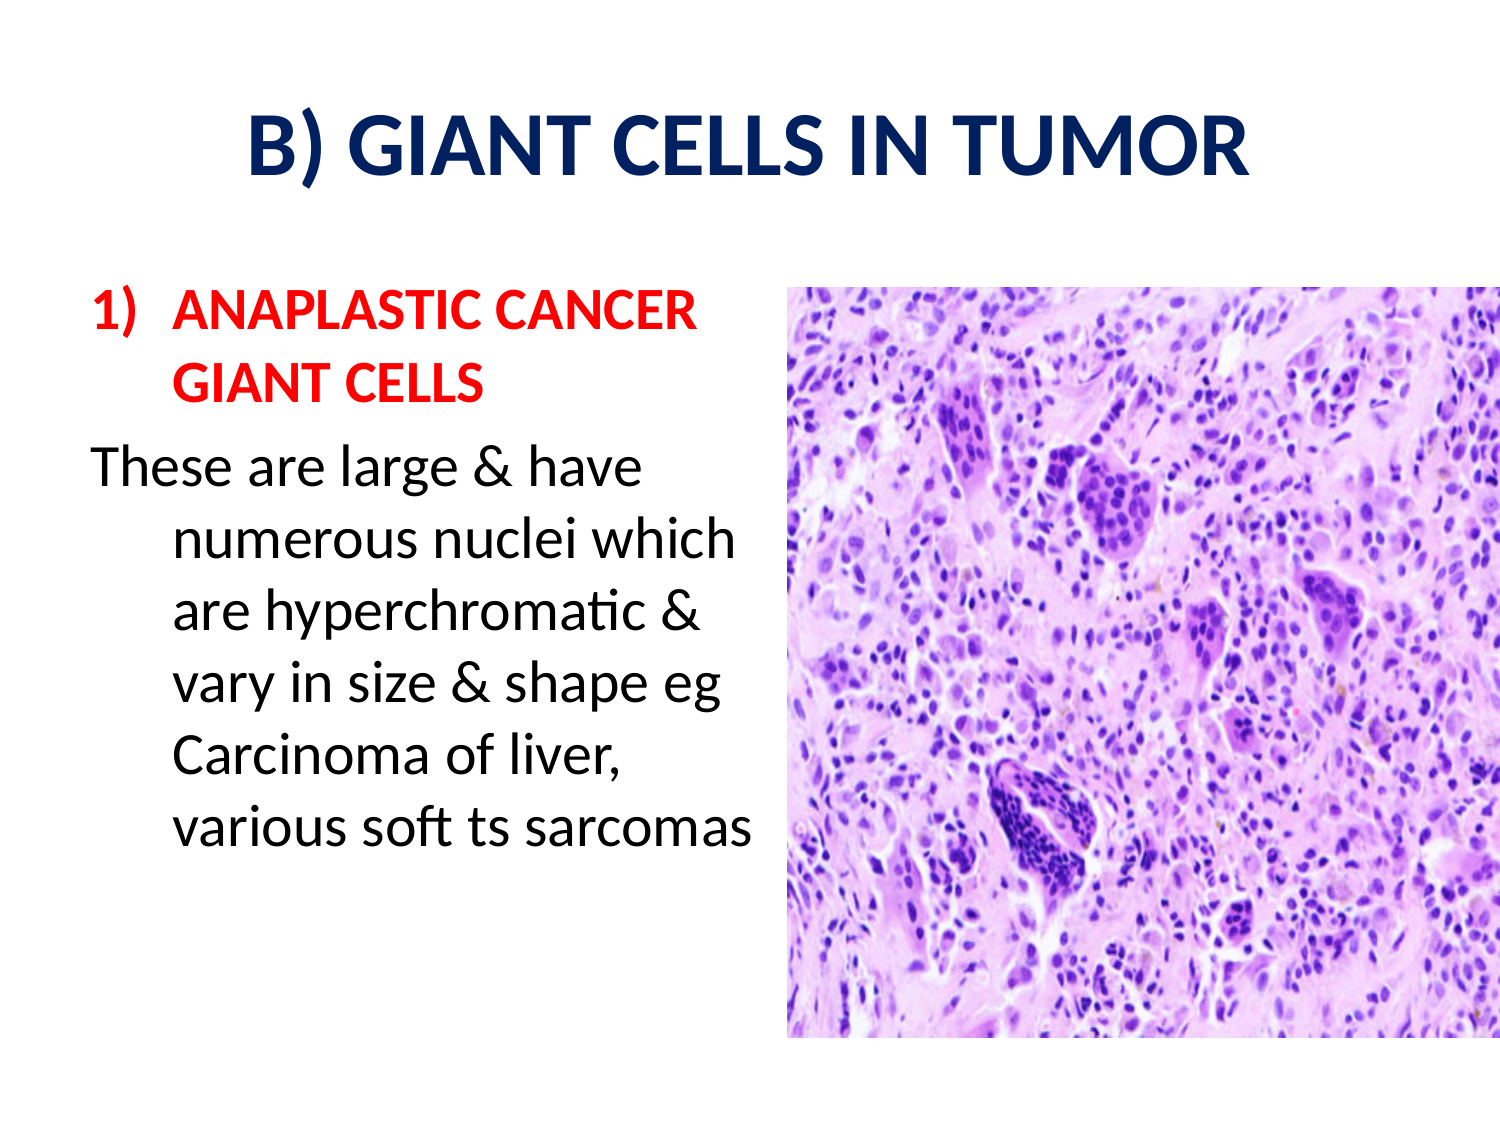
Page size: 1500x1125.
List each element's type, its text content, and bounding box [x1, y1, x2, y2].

title B) GIANT CELLS IN TUMOR [75, 45, 1425, 233]
list ANAPLASTIC CANCER GIANT CELLS These are large & have numerous nuclei which are hyperchromatic & vary in size & shape eg Carcinoma of liver, various soft ts sarcomas [75, 262, 775, 1005]
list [787, 287, 1500, 1038]
